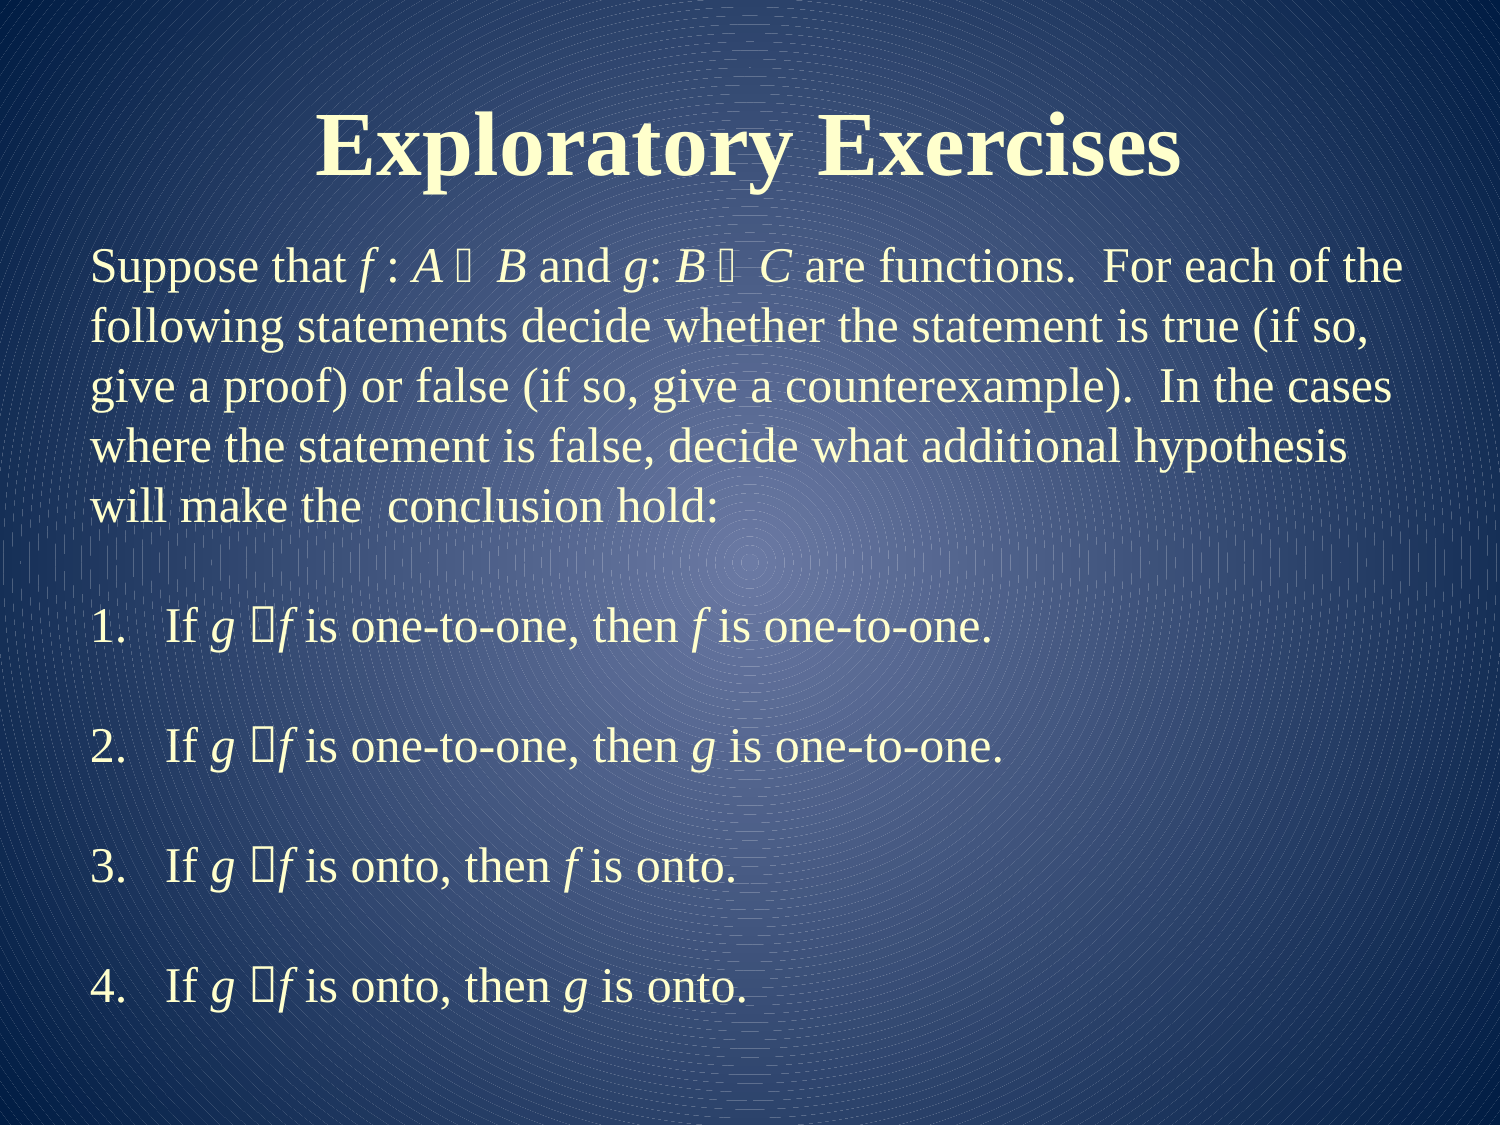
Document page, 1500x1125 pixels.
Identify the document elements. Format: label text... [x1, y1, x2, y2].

title Exploratory Exercises [75, 45, 1425, 224]
text_box Suppose that f : A B and g: B C are functions. For each of the following statements decide whether the statement is true (if so, give a proof) or false (if so, give a counterexample). In the cases where the statement is false, decide what additional hypothesis will make the conclusion hold: If g f is one-to-one, then f is one-to-one. If g f is one-to-one, then g is one-to-one. If g f is onto, then f is onto. If g f is onto, then g is onto. [74, 224, 1438, 1080]
